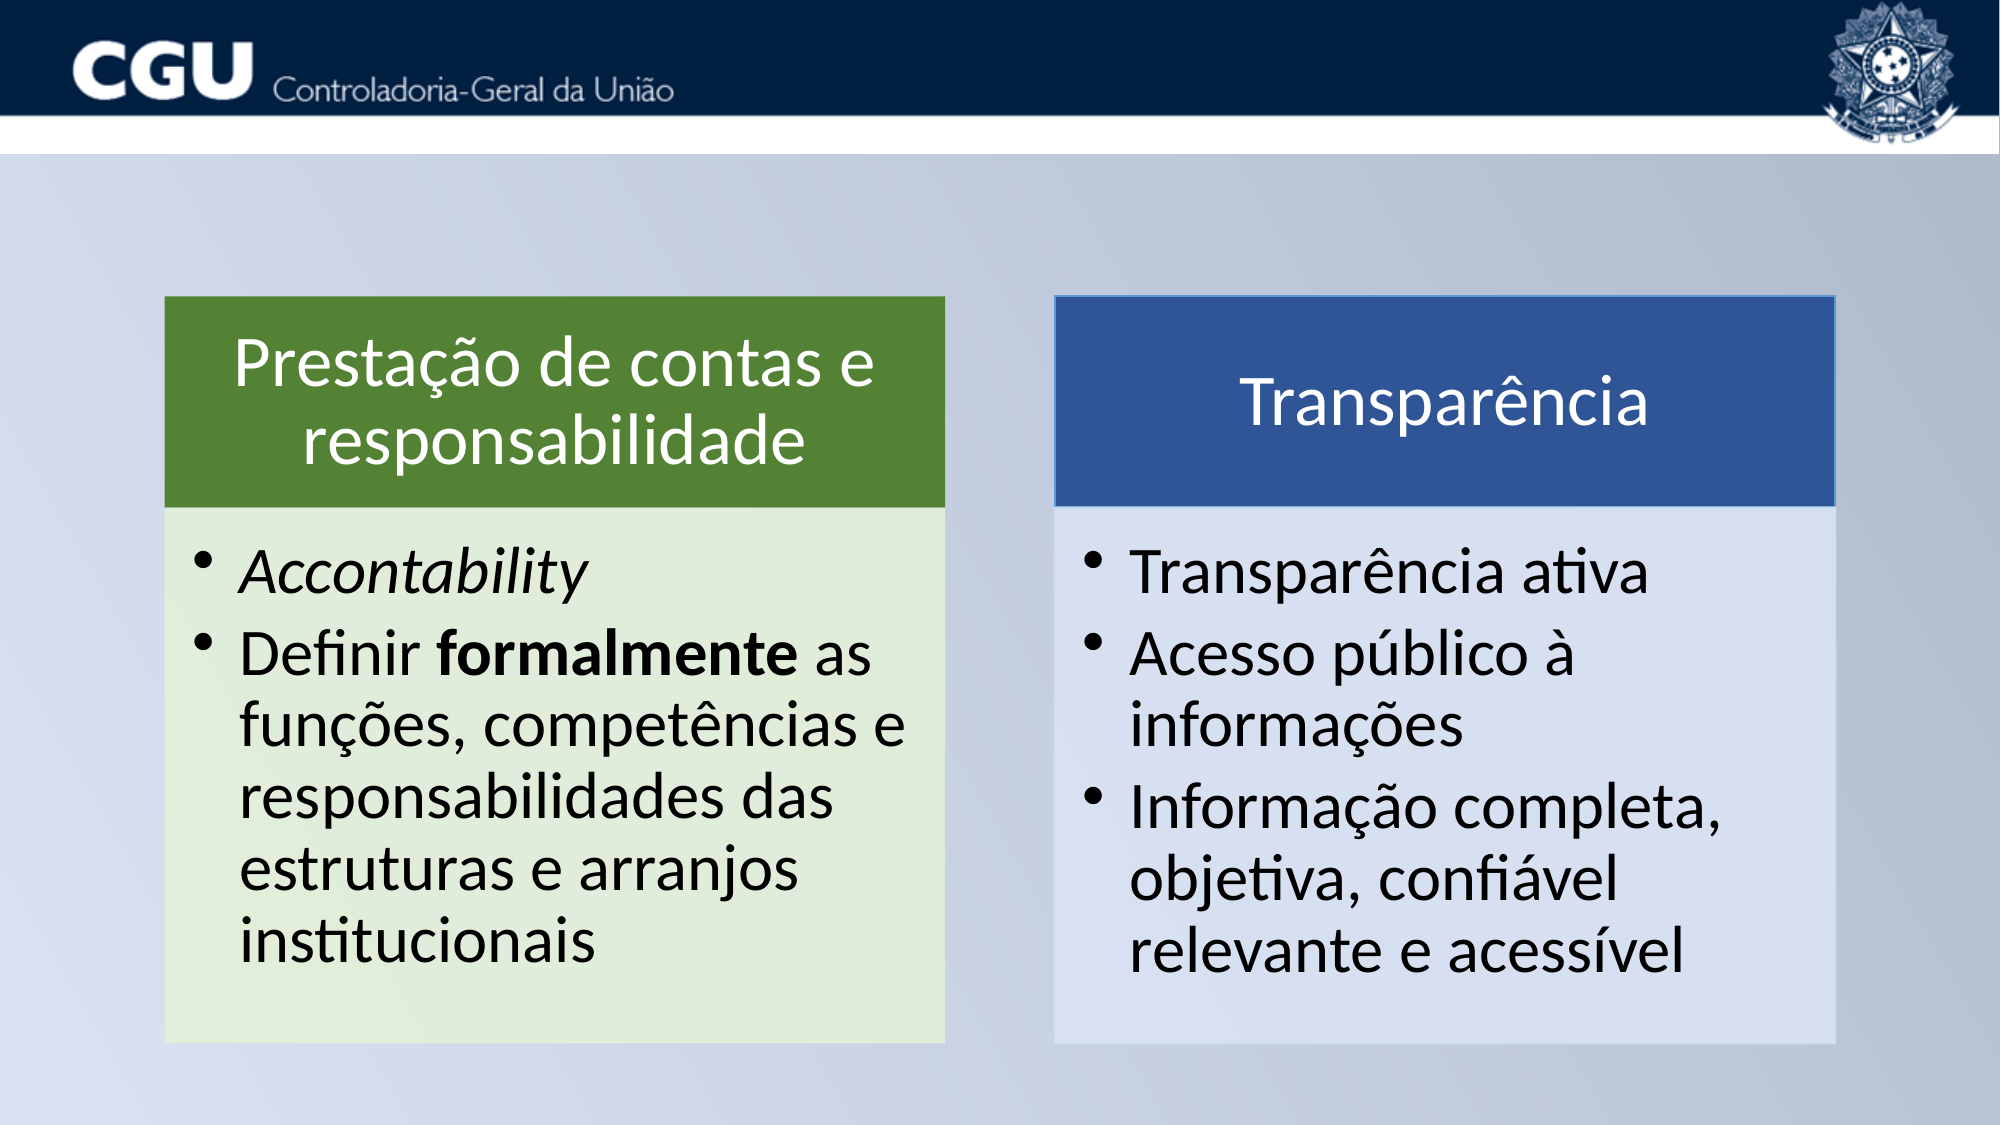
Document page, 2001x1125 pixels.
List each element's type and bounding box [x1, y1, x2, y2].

text_box [1266, 256, 1920, 890]
picture [0, 0, 1999, 154]
text_box [164, 295, 1836, 1044]
